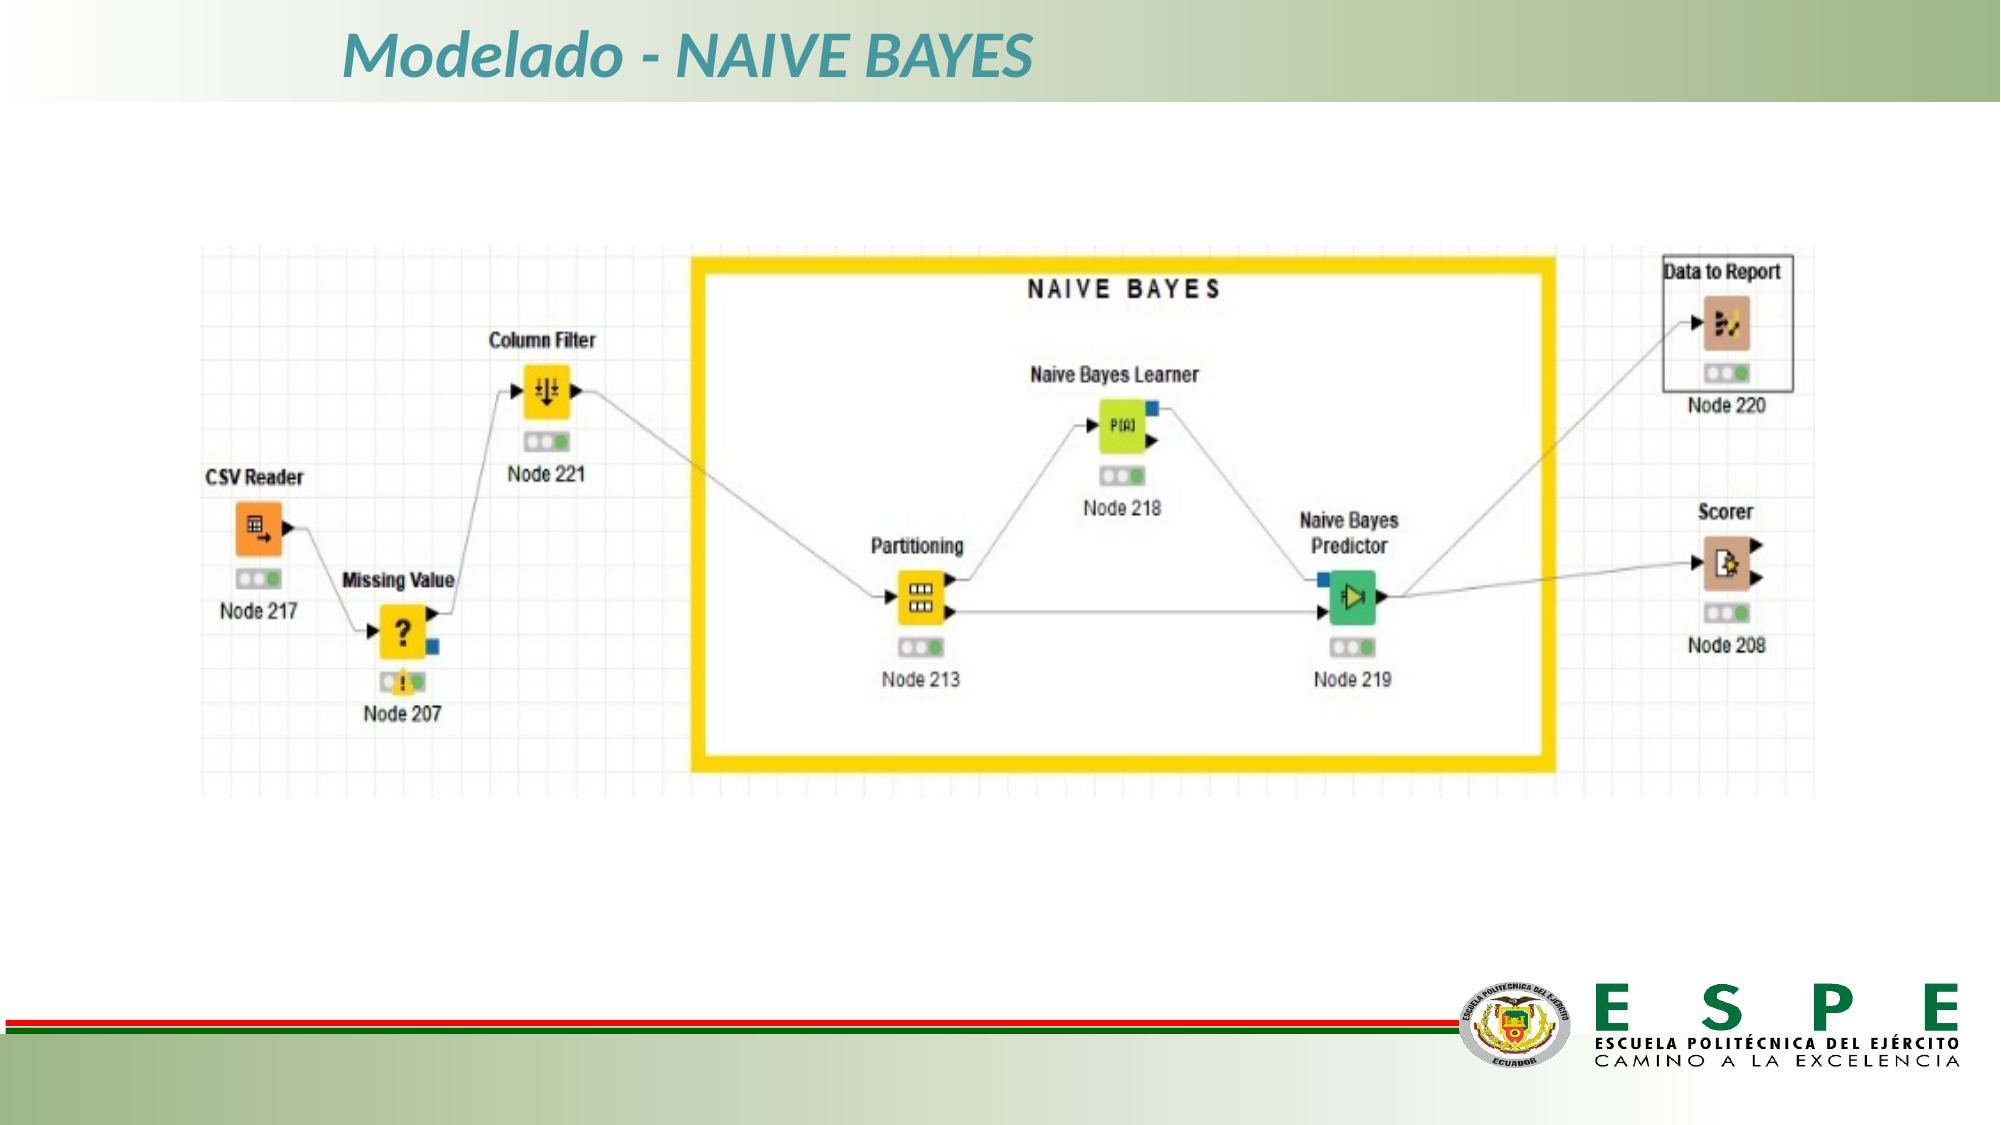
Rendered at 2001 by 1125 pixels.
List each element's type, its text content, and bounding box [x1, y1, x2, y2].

title Modelado - NAIVE BAYES [326, 3, 1745, 161]
picture [199, 244, 1816, 798]
picture [1409, 964, 2000, 1093]
